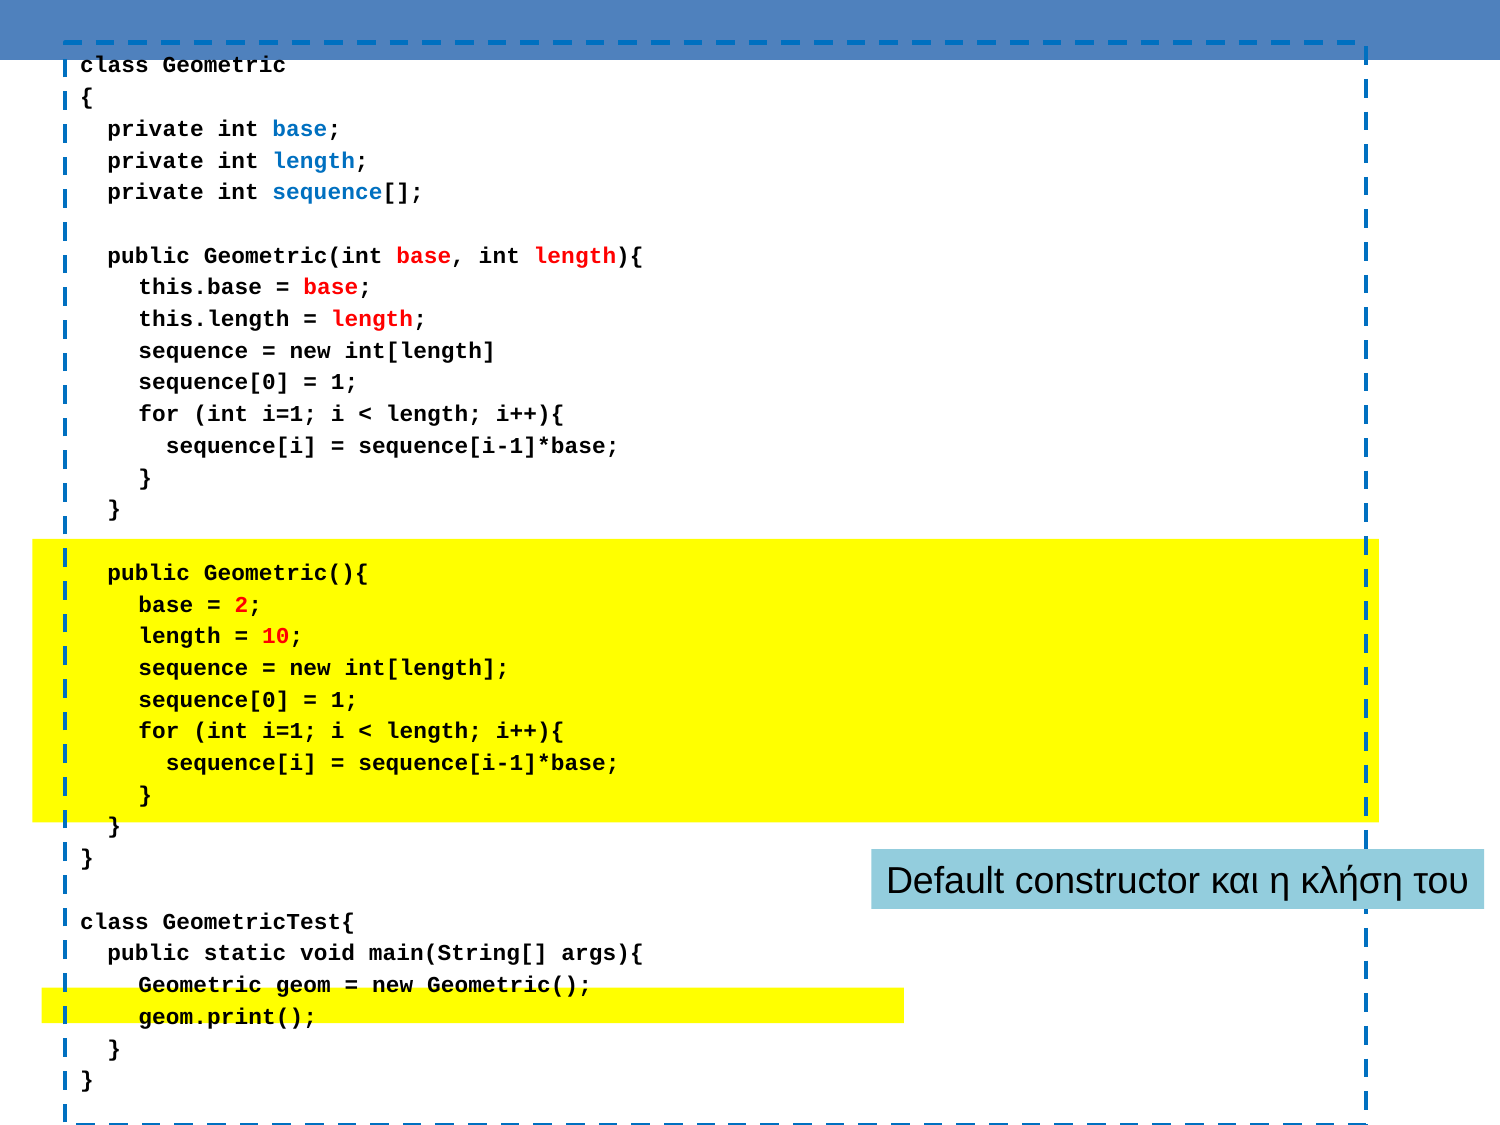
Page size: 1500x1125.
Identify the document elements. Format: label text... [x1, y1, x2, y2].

text_box [1366, 537, 1381, 824]
text_box Default constructor και η κλήση του [871, 849, 1485, 909]
text_box [39, 986, 64, 1025]
list class Geometric { private int base; private int length; private int sequence[]; public Geometric(int base, int length){ this.base = base; this.length = length; sequence = new int[length] sequence[0] = 1; for (int i=1; i < length; i++){ sequence[i] = sequence[i-1]*base; } } public Geometric(){ base = 2; length = 10; sequence = new int[length]; sequence[0] = 1; for (int i=1; i < length; i++){ sequence[i] = sequence[i-1]*base; } } } class GeometricTest{ public static void main(String[] args){ Geometric geom = new Geometric(); geom.print(); } } [64, 42, 1366, 1125]
text_box [30, 537, 64, 824]
